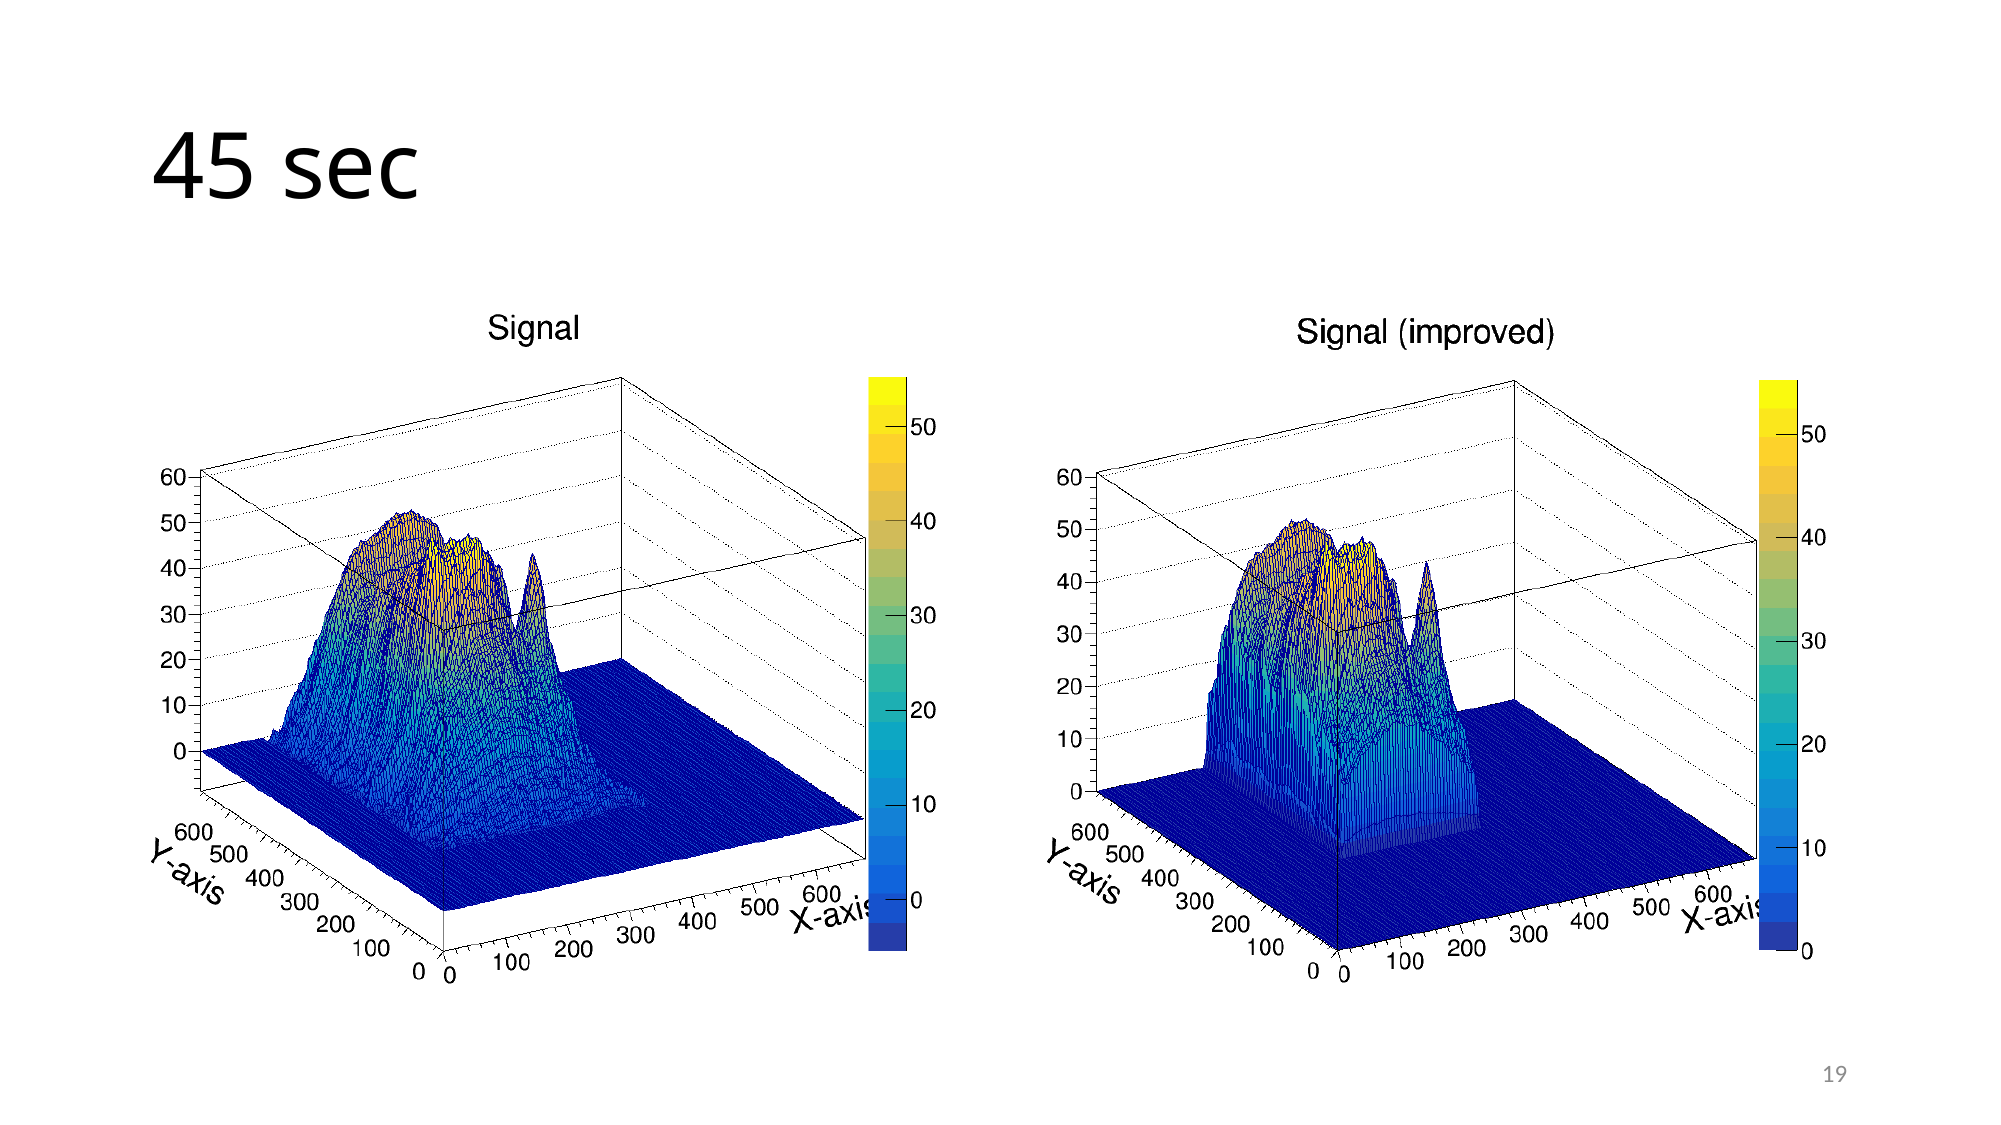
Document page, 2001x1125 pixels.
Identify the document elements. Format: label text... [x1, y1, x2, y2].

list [137, 300, 954, 1013]
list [1028, 303, 1847, 1009]
title 45 sec [137, 59, 1863, 278]
slide_number 19 [1412, 1042, 1863, 1103]
